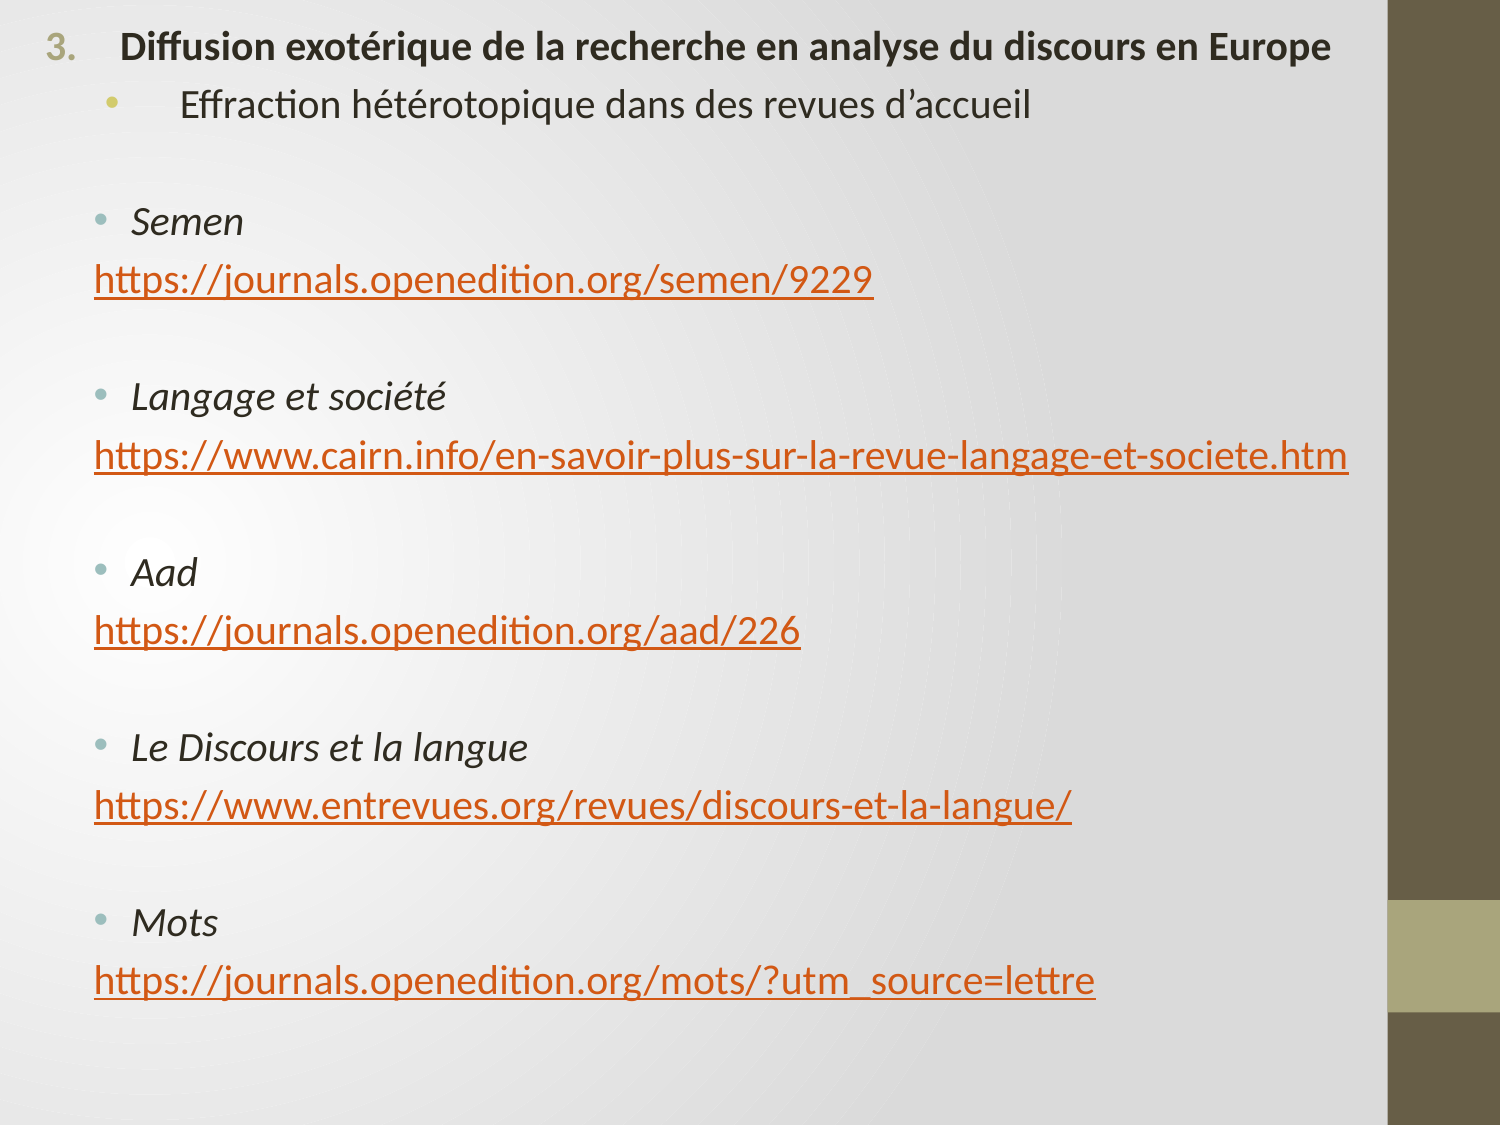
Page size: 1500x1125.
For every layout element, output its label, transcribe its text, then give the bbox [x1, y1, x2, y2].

list Diffusion exotérique de la recherche en analyse du discours en Europe Effraction hétérotopique dans des revues d’accueil Semen https://journals.openedition.org/semen/9229 Langage et société https://www.cairn.info/en-savoir-plus-sur-la-revue-langage-et-societe.htm Aad https://journals.openedition.org/aad/226 Le Discours et la langue https://www.entrevues.org/revues/discours-et-la-langue/ Mots https://journals.openedition.org/mots/?utm_source=lettre [11, 11, 1372, 1017]
